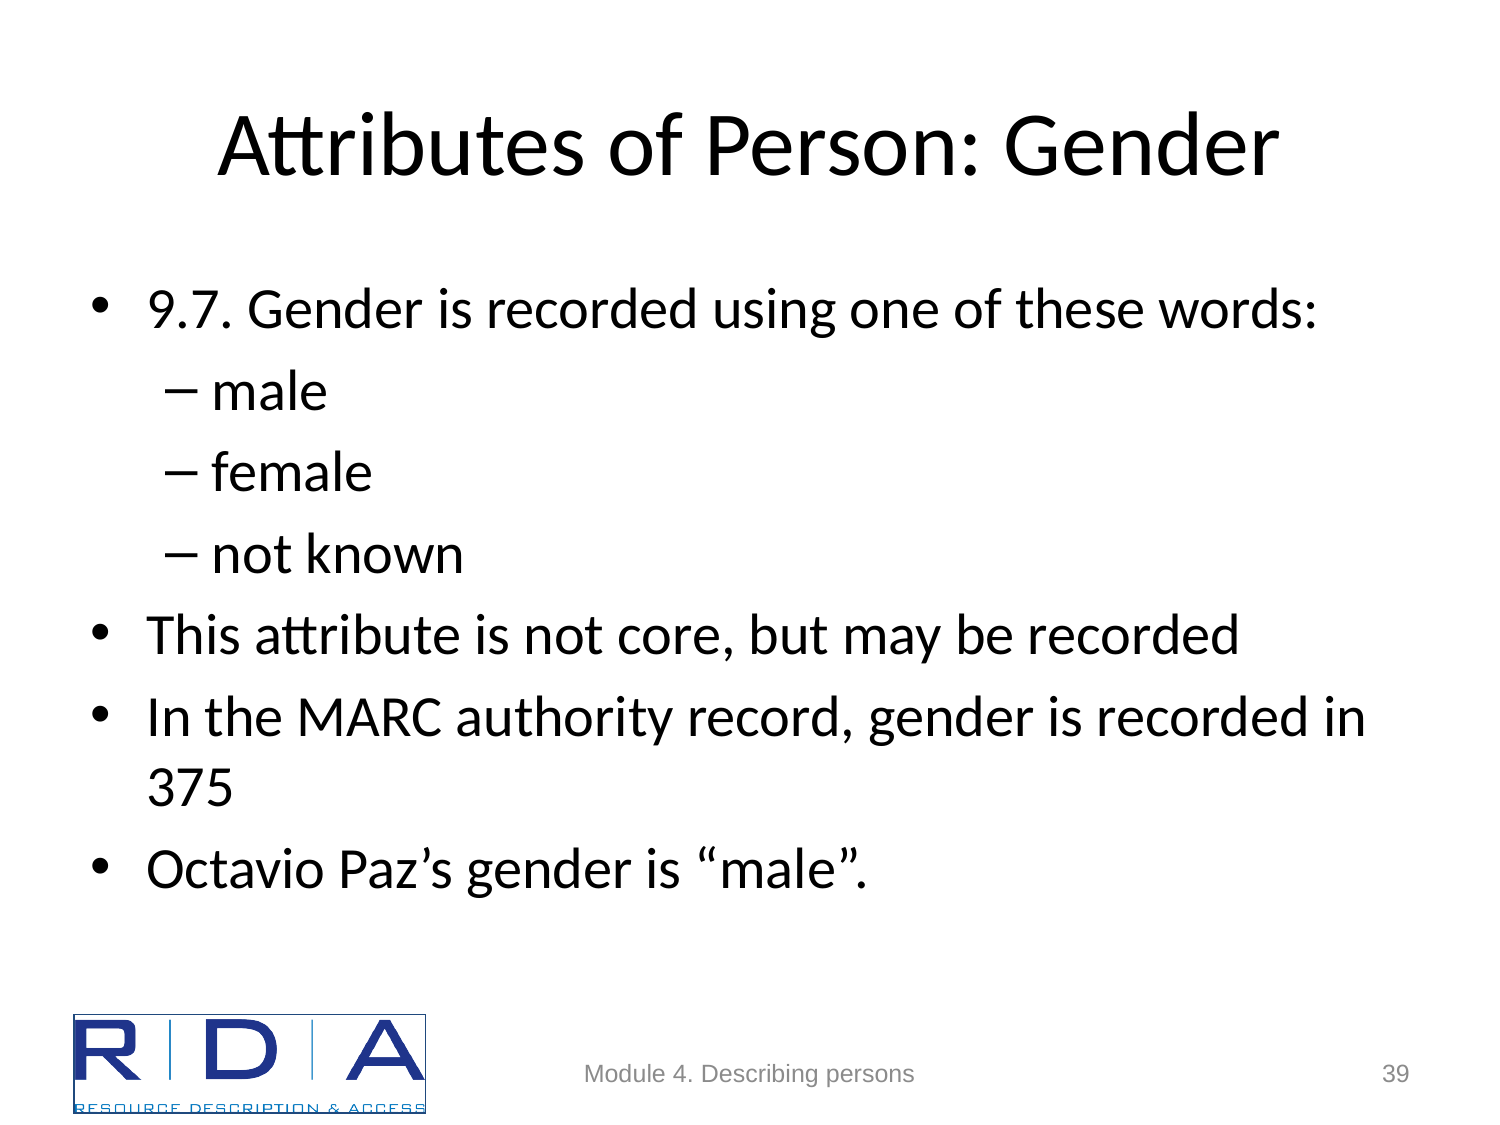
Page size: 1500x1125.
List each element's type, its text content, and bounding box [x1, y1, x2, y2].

slide_number 39 [1074, 1042, 1425, 1103]
footer Module 4. Describing persons [512, 1042, 988, 1103]
list 9.7. Gender is recorded using one of these words: male female not known This attribute is not core, but may be recorded In the MARC authority record, gender is recorded in 375 Octavio Paz’s gender is “male”. [75, 262, 1425, 1005]
title Attributes of Person: Gender [75, 45, 1425, 233]
picture [75, 1015, 425, 1112]
